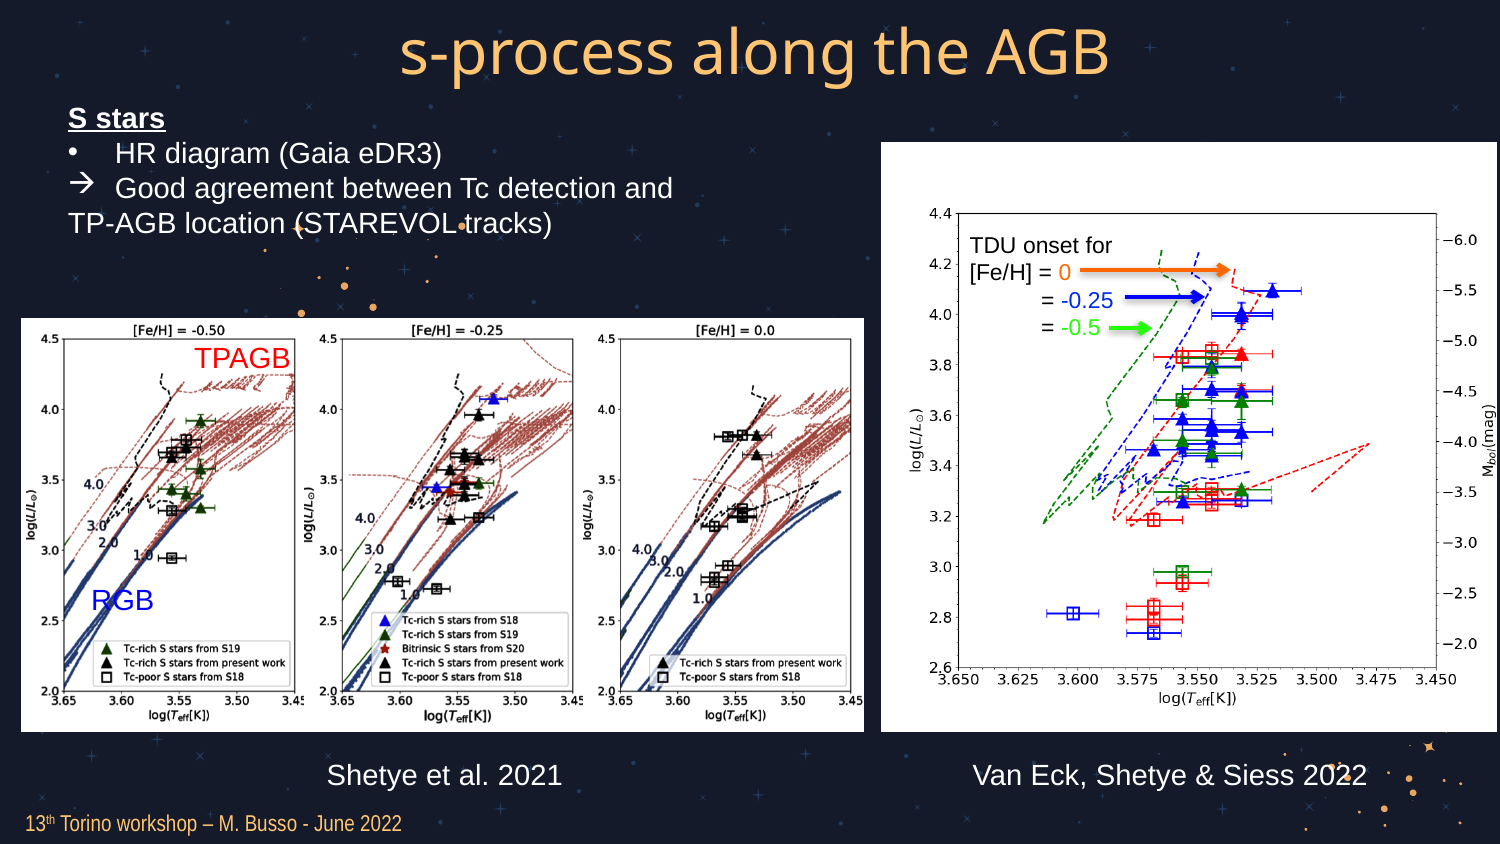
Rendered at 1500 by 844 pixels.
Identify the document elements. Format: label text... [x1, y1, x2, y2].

text_box Shetye et al. 2021 [311, 748, 579, 799]
title s-process along the AGB [123, 2, 1389, 97]
picture [21, 318, 864, 733]
text_box Van Eck, Shetye & Siess 2022 [957, 748, 1384, 799]
text_box 13th Torino workshop – M. Busso - June 2022 [10, 800, 418, 844]
picture [881, 141, 1497, 733]
text_box S stars HR diagram (Gaia eDR3) Good agreement between Tc detection and TP-AGB location (STAREVOL tracks) [53, 91, 698, 247]
